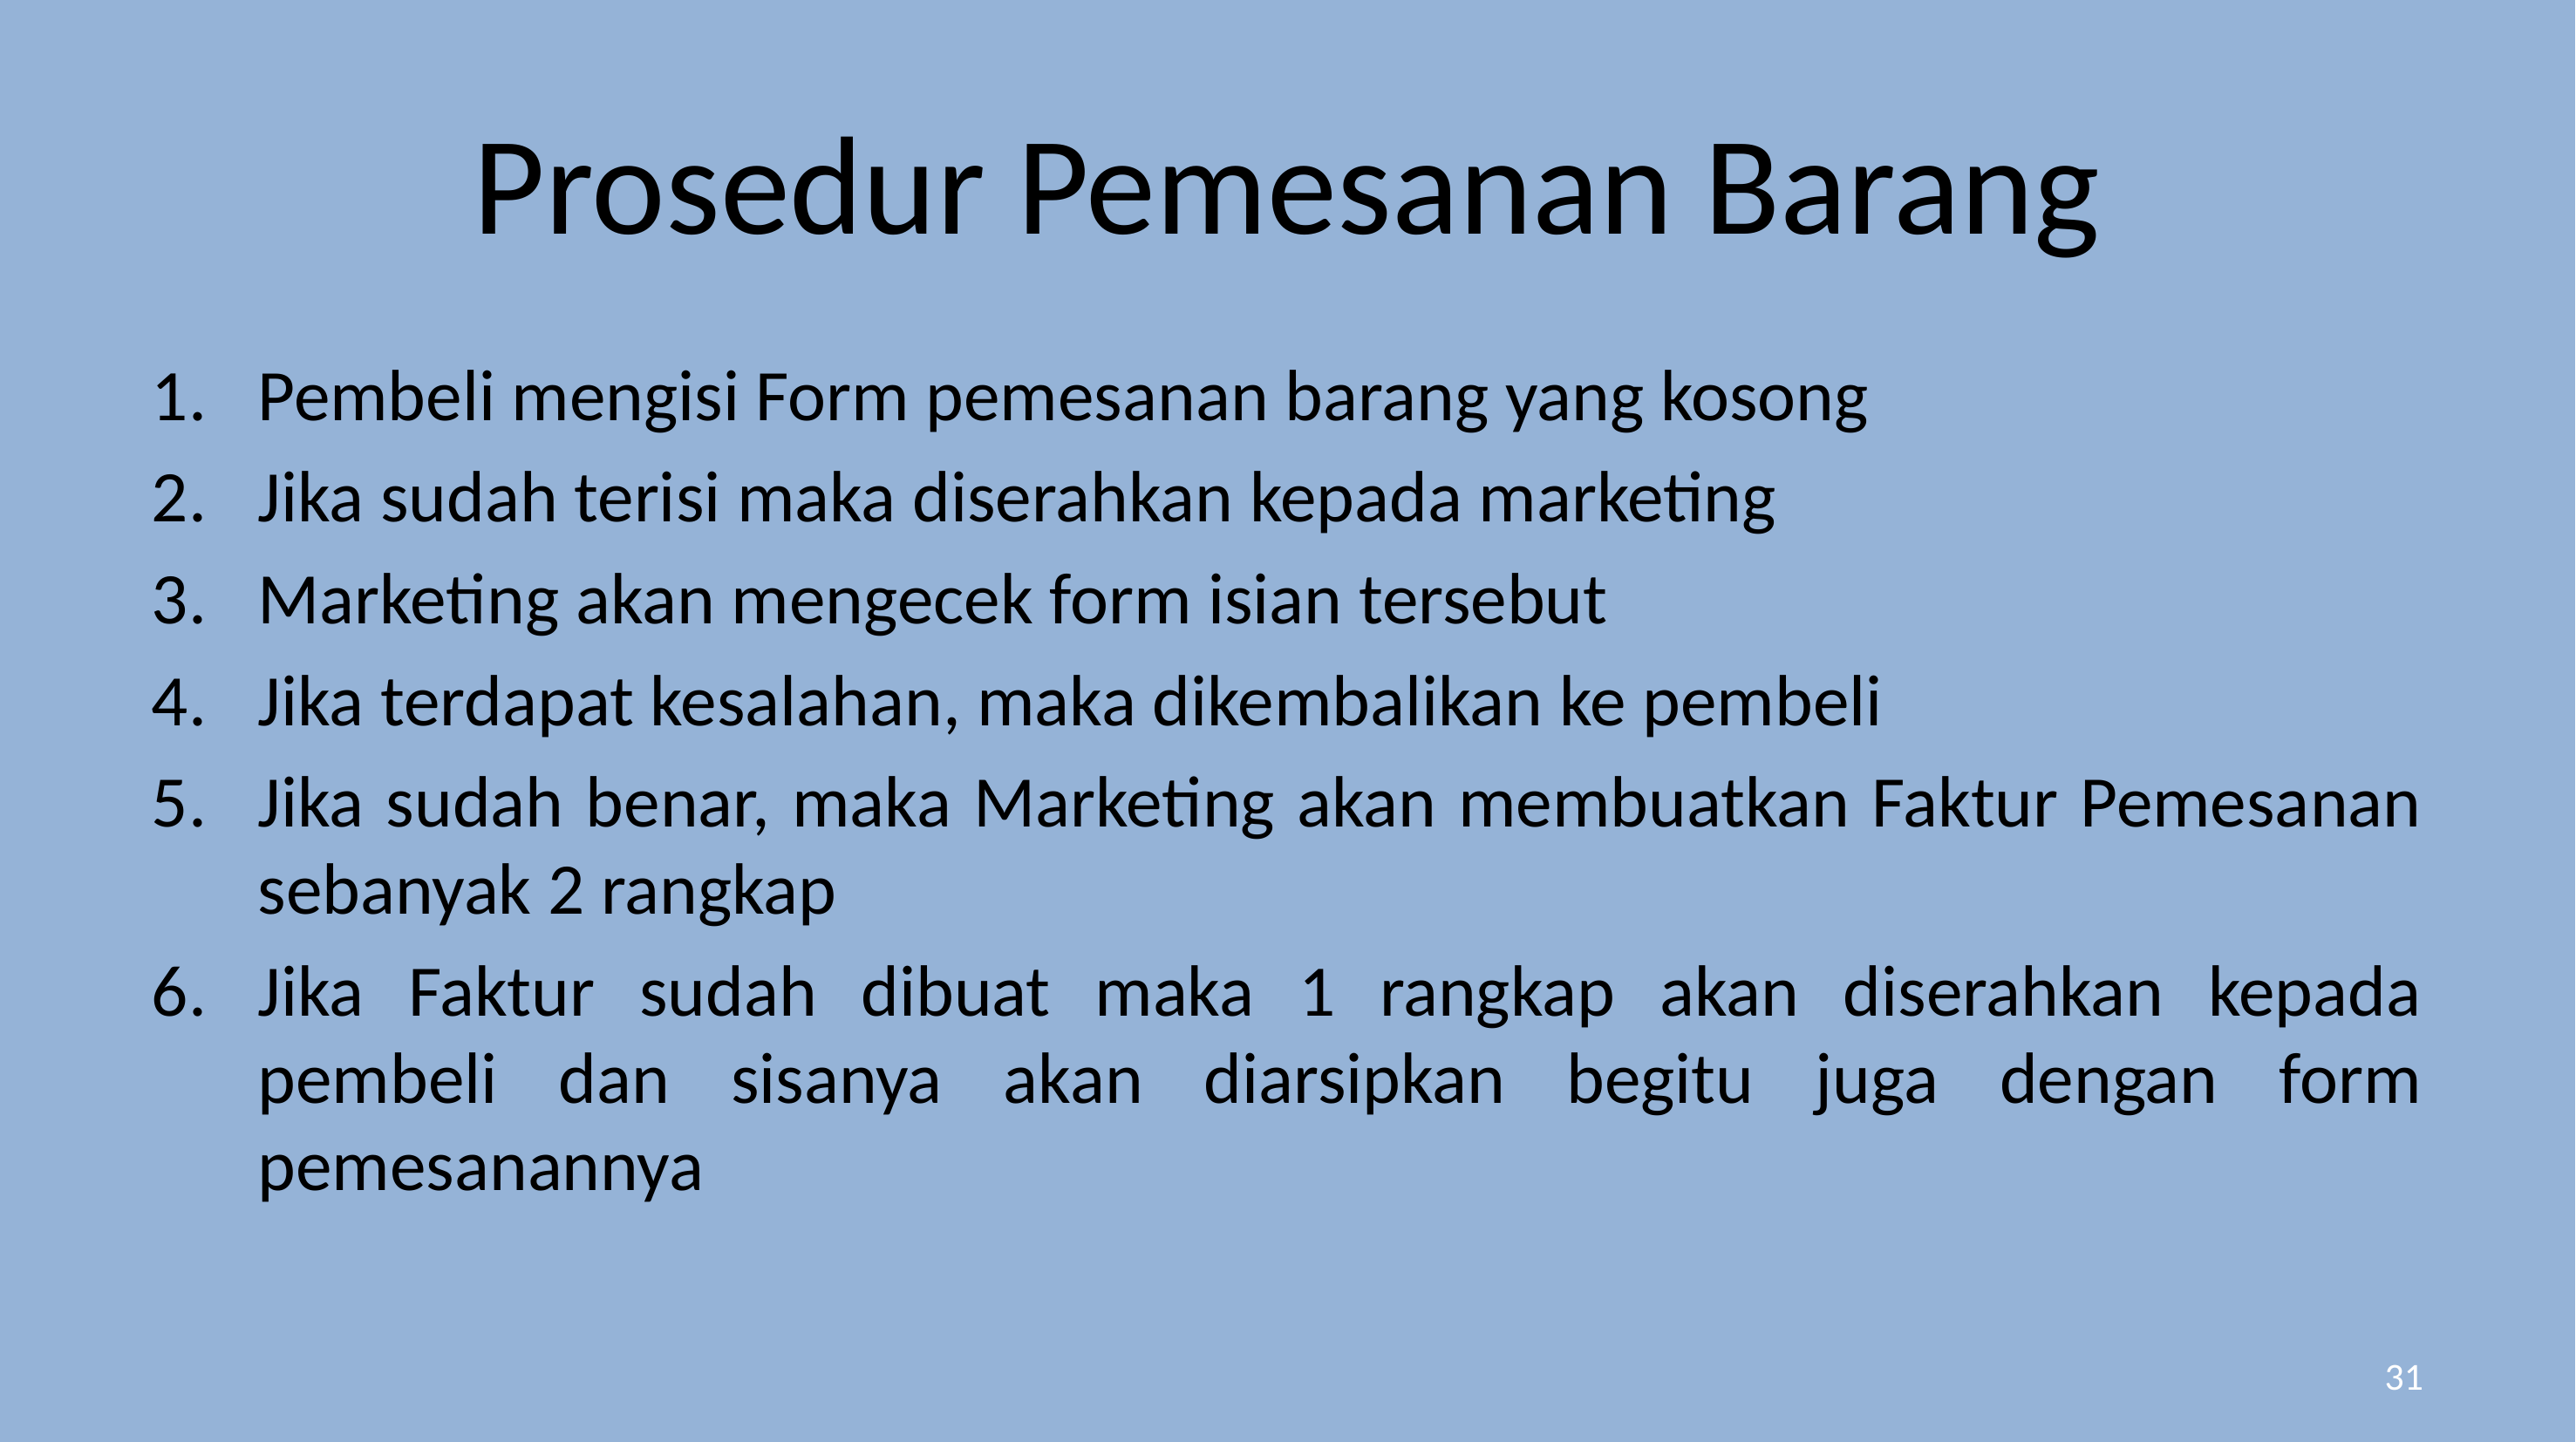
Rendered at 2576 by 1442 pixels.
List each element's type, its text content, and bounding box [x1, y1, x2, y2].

list Pembeli mengisi Form pemesanan barang yang kosong Jika sudah terisi maka diserahkan kepada marketing Marketing akan mengecek form isian tersebut Jika terdapat kesalahan, maka dikembalikan ke pembeli Jika sudah benar, maka Marketing akan membuatkan Faktur Pemesanan sebanyak 2 rangkap Jika Faktur sudah dibuat maka 1 rangkap akan diserahkan kepada pembeli dan sisanya akan diarsipkan begitu juga dengan form pemesanannya [128, 336, 2447, 1289]
slide_number 31 [1845, 1336, 2447, 1413]
title Prosedur Pemesanan Barang [128, 58, 2447, 298]
